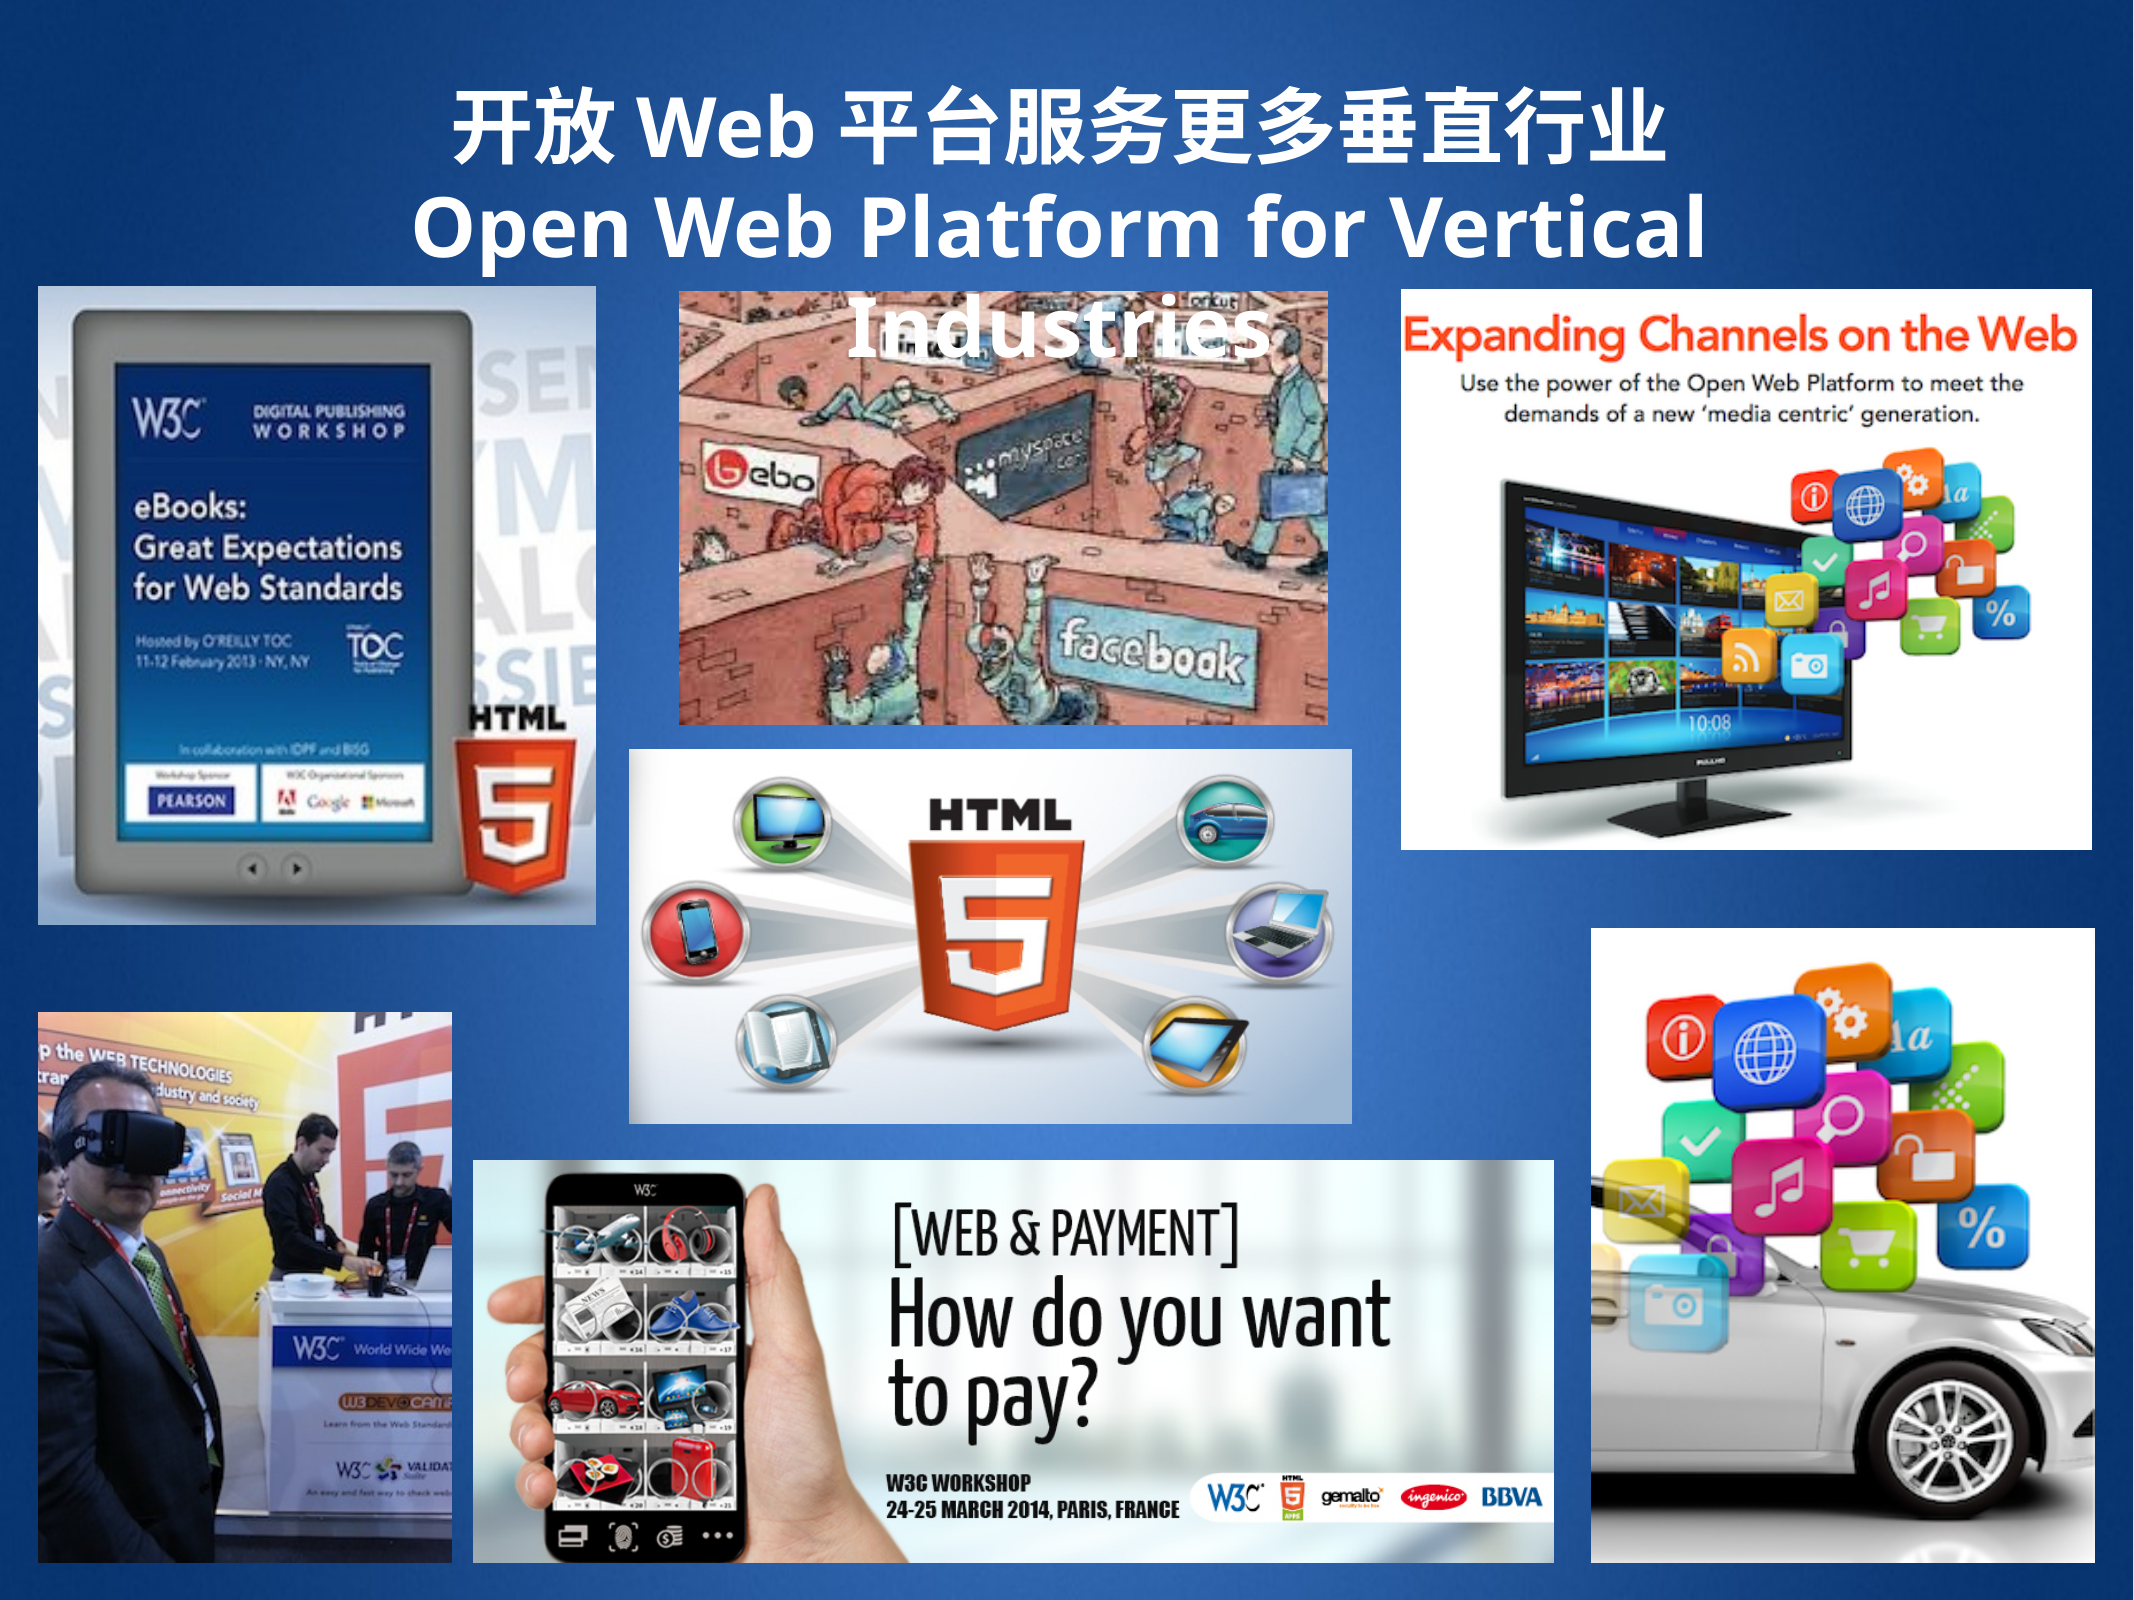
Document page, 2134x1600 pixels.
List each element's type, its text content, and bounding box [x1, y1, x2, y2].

picture [0, 0, 2134, 1600]
text_box 开放Web平台服务更多垂直行业 Open Web Platform for Vertical Industries [191, 66, 1929, 382]
